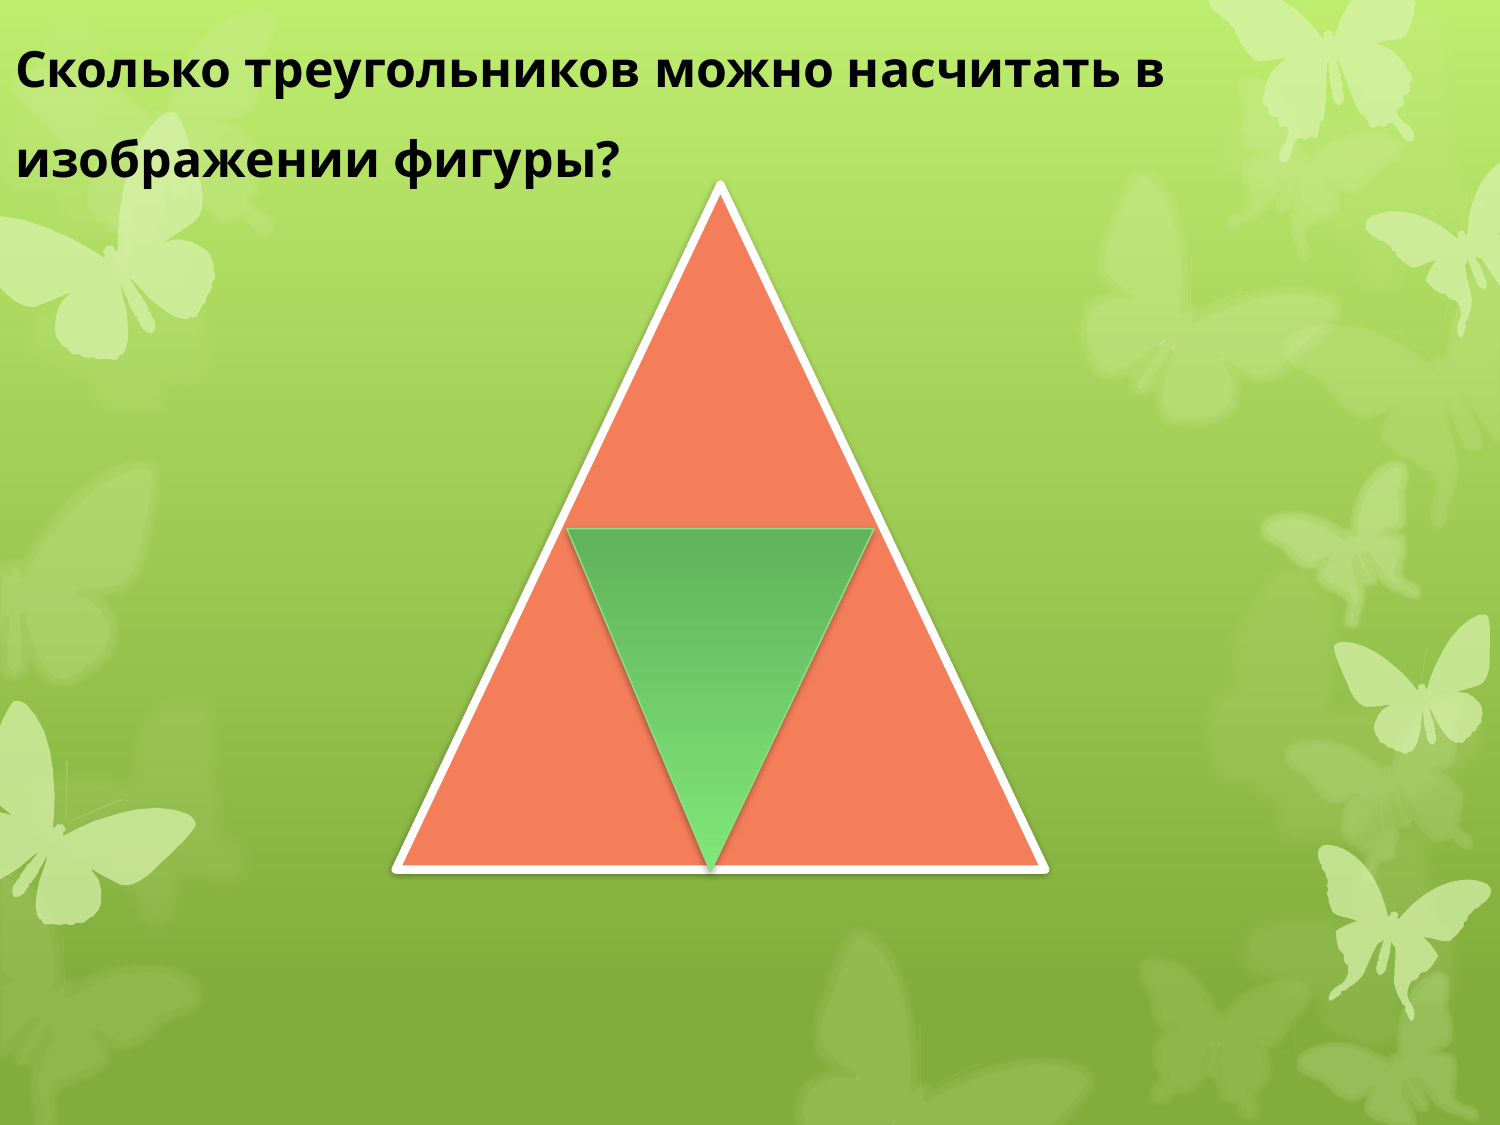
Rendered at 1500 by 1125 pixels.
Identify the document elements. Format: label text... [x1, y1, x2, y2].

text_box Сколько треугольников можно насчитать в изображении фигуры? [0, 0, 1500, 195]
text_box [566, 527, 875, 873]
text_box [391, 195, 1050, 874]
